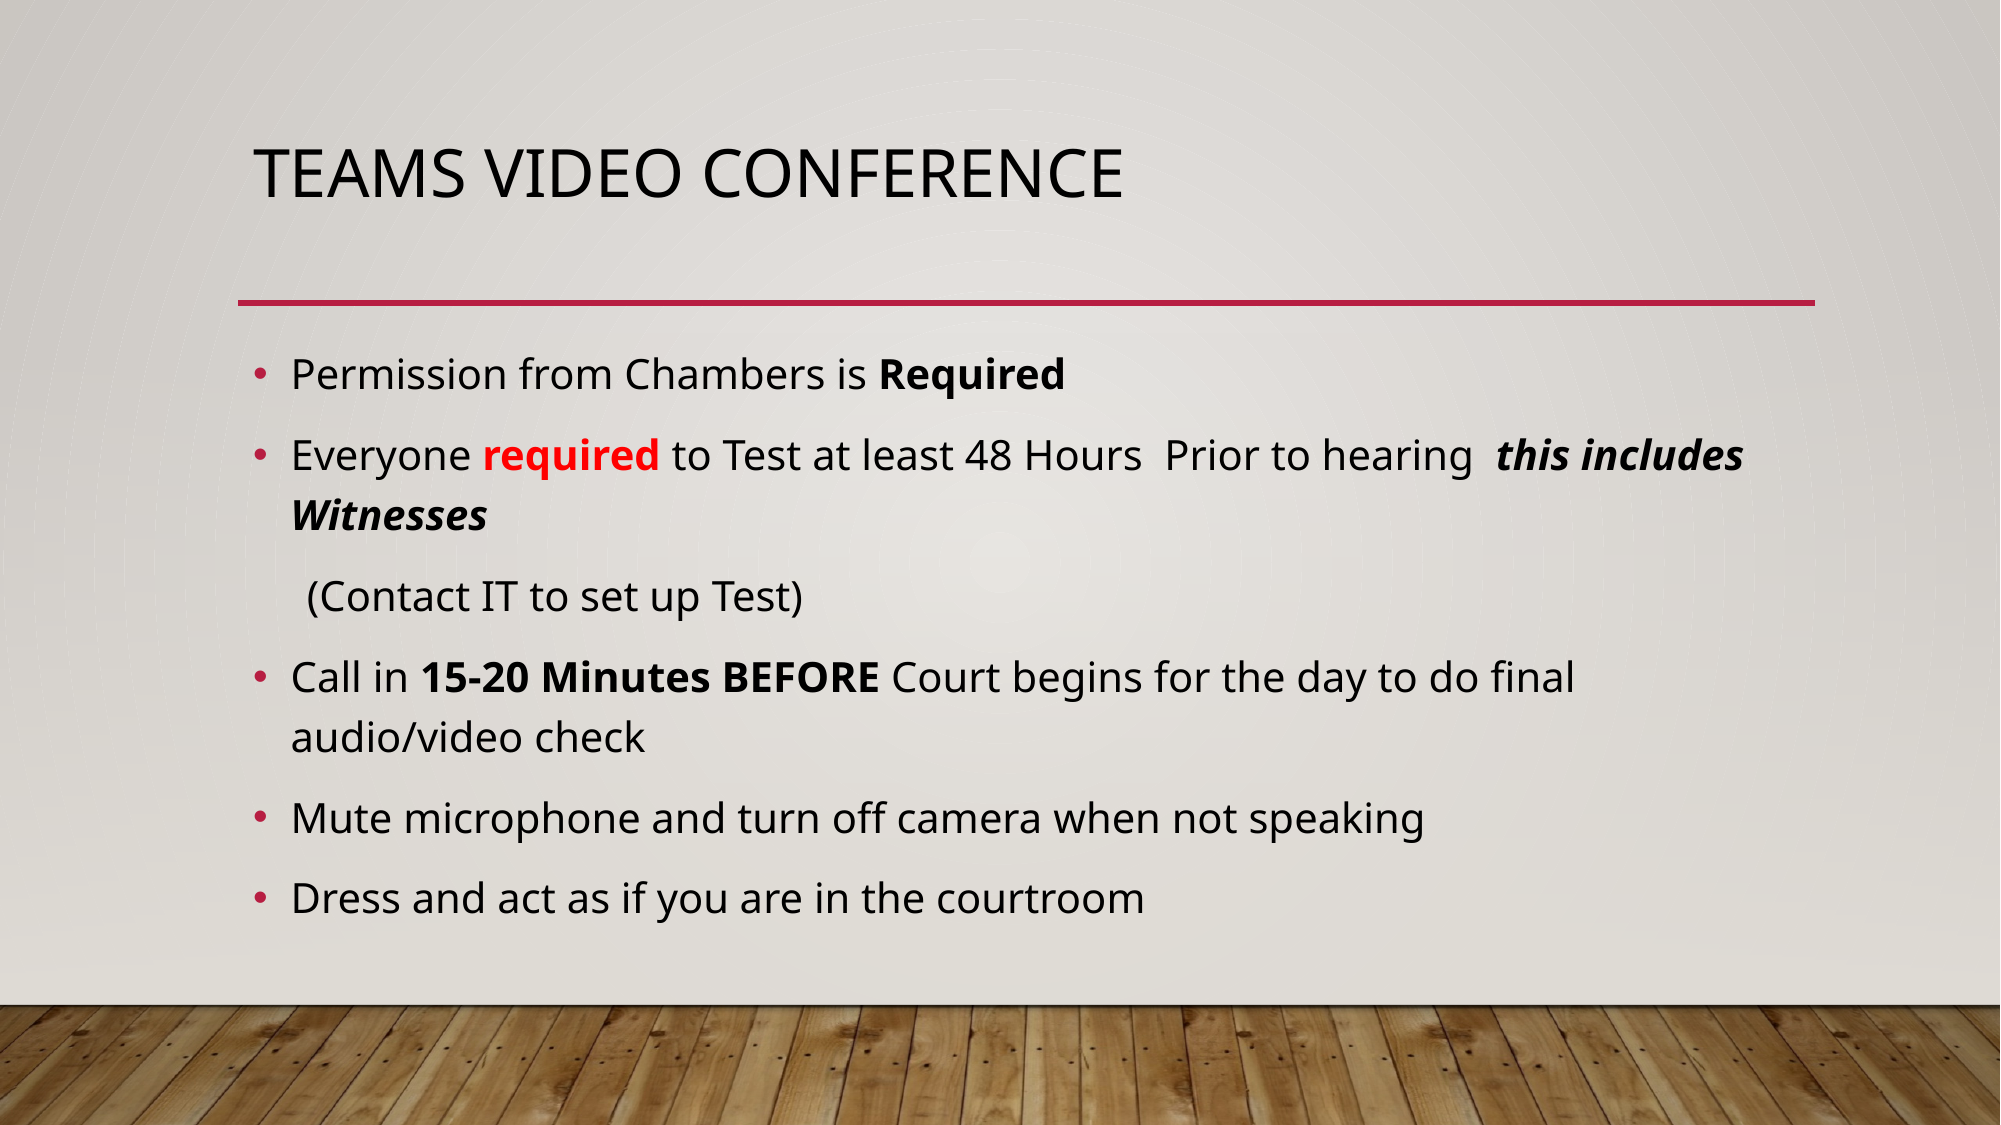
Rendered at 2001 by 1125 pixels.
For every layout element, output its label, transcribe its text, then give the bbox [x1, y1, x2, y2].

title Teams Video conference [238, 131, 1814, 305]
picture [0, 1005, 2000, 1125]
list Permission from Chambers is Required Everyone required to Test at least 48 Hours Prior to hearing this includes Witnesses (Contact IT to set up Test) Call in 15-20 Minutes BEFORE Court begins for the day to do final audio/video check Mute microphone and turn off camera when not speaking Dress and act as if you are in the courtroom [238, 330, 1814, 897]
